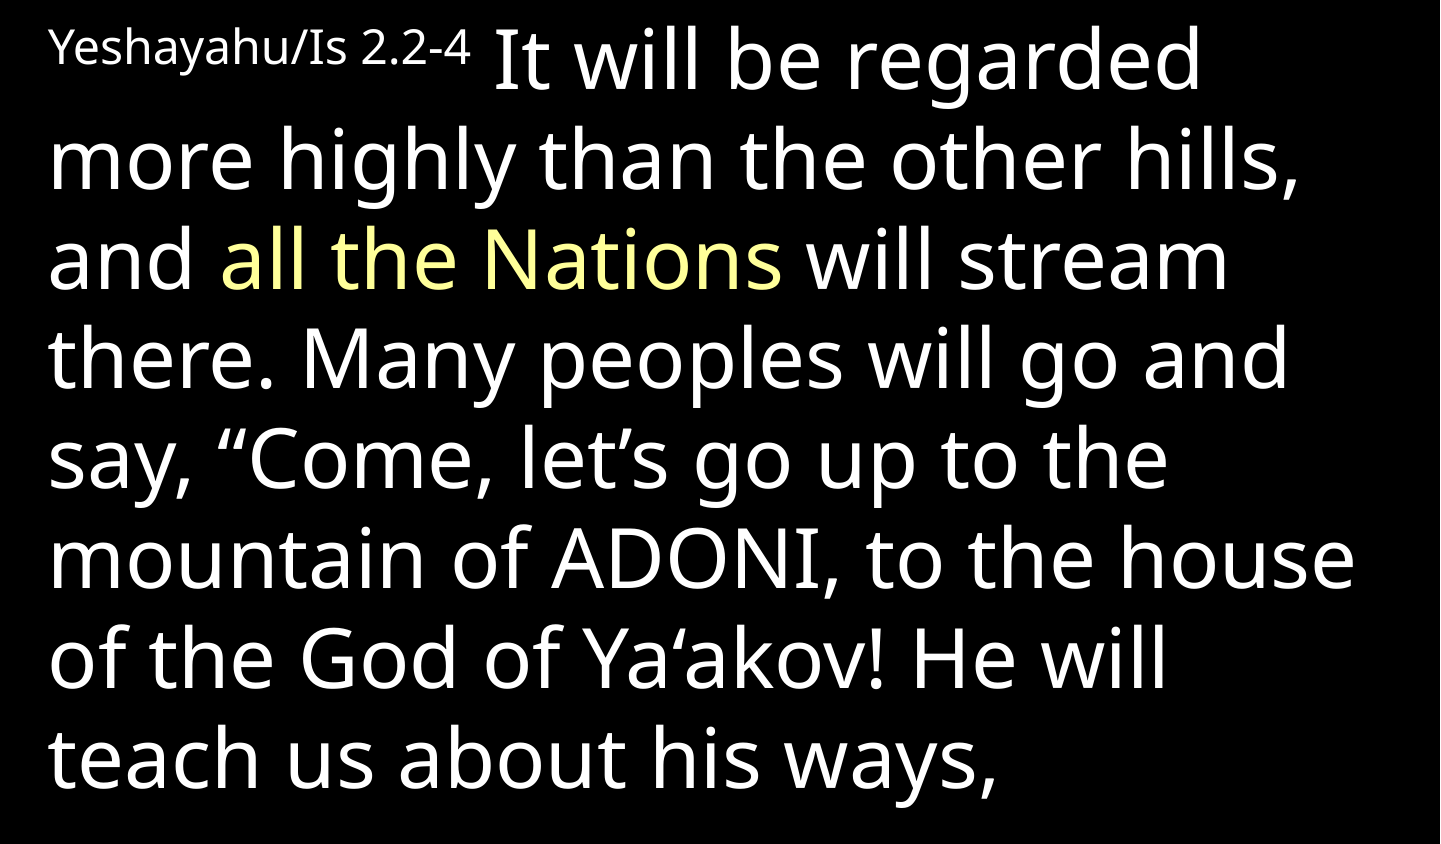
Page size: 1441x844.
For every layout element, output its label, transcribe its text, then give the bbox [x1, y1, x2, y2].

subtitle Yeshayahu/Is 2.2-4 It will be regarded more highly than the other hills, and all the Nations will stream there. Many peoples will go and say, “Come, let’s go up to the mountain of Adoni, to the house of the God of Ya‘akov! He will teach us about his ways, [36, 0, 1393, 844]
